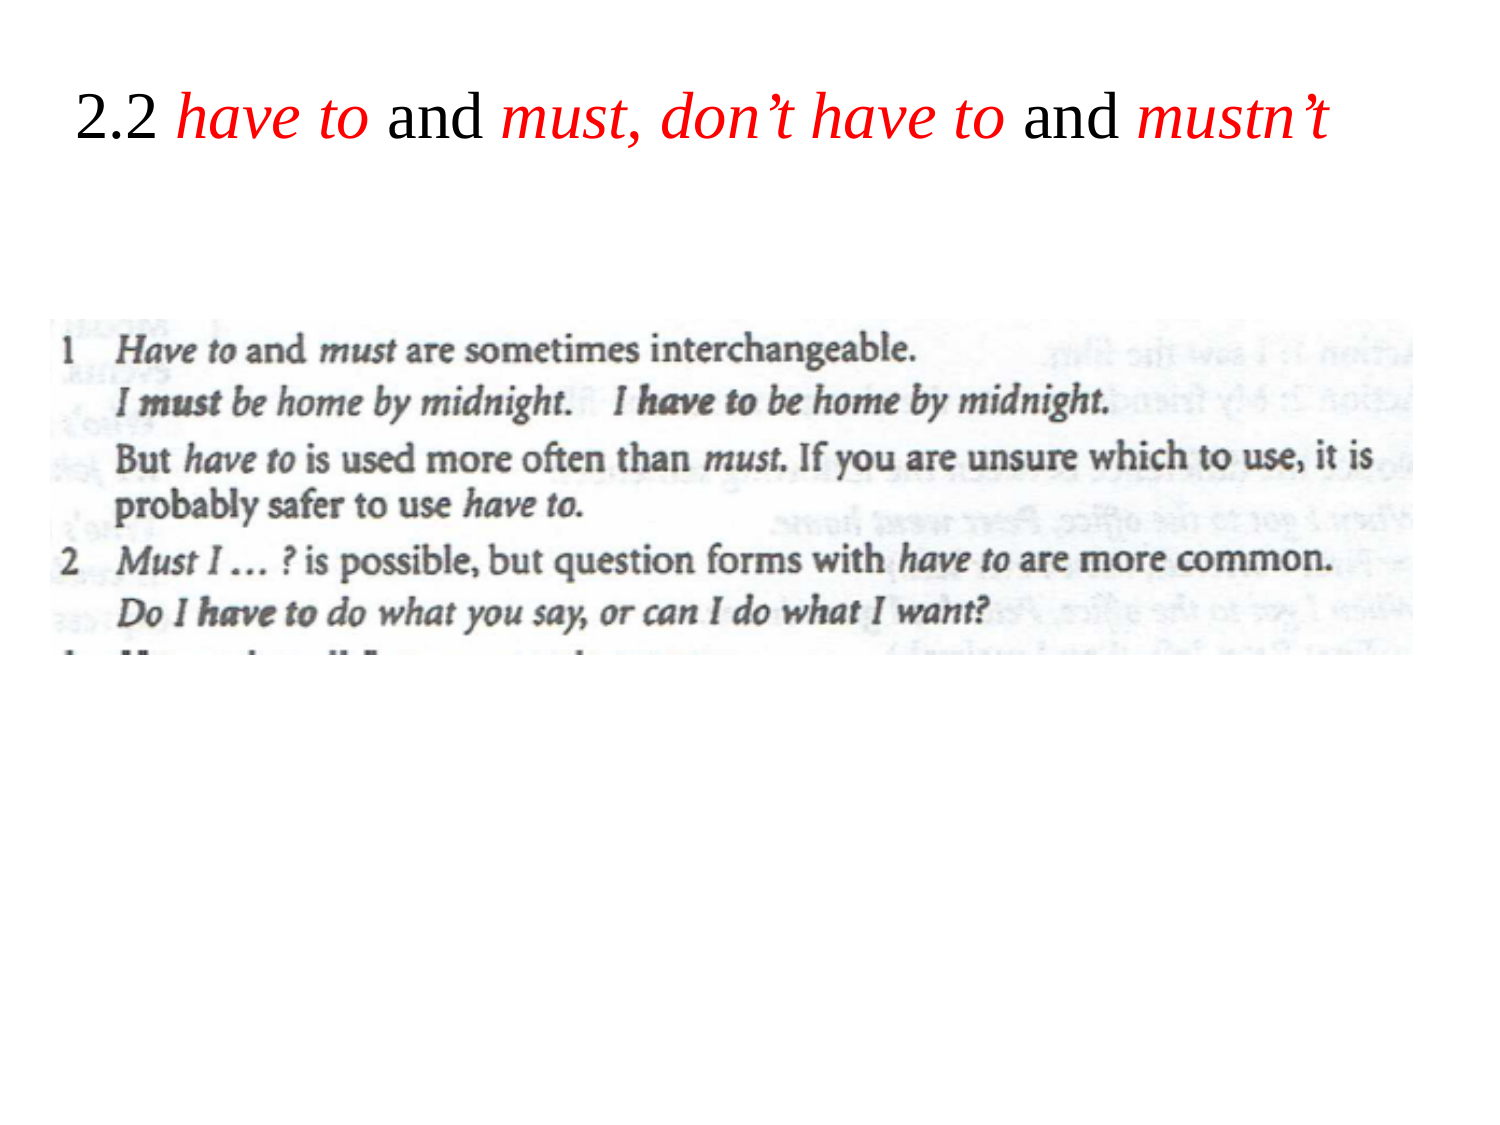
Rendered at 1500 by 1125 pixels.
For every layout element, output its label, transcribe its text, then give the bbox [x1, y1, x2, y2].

picture [50, 318, 1413, 655]
text_box [74, 263, 1425, 916]
text_box 2.2 have to and must, don’t have to and mustn’t [74, 71, 1425, 152]
